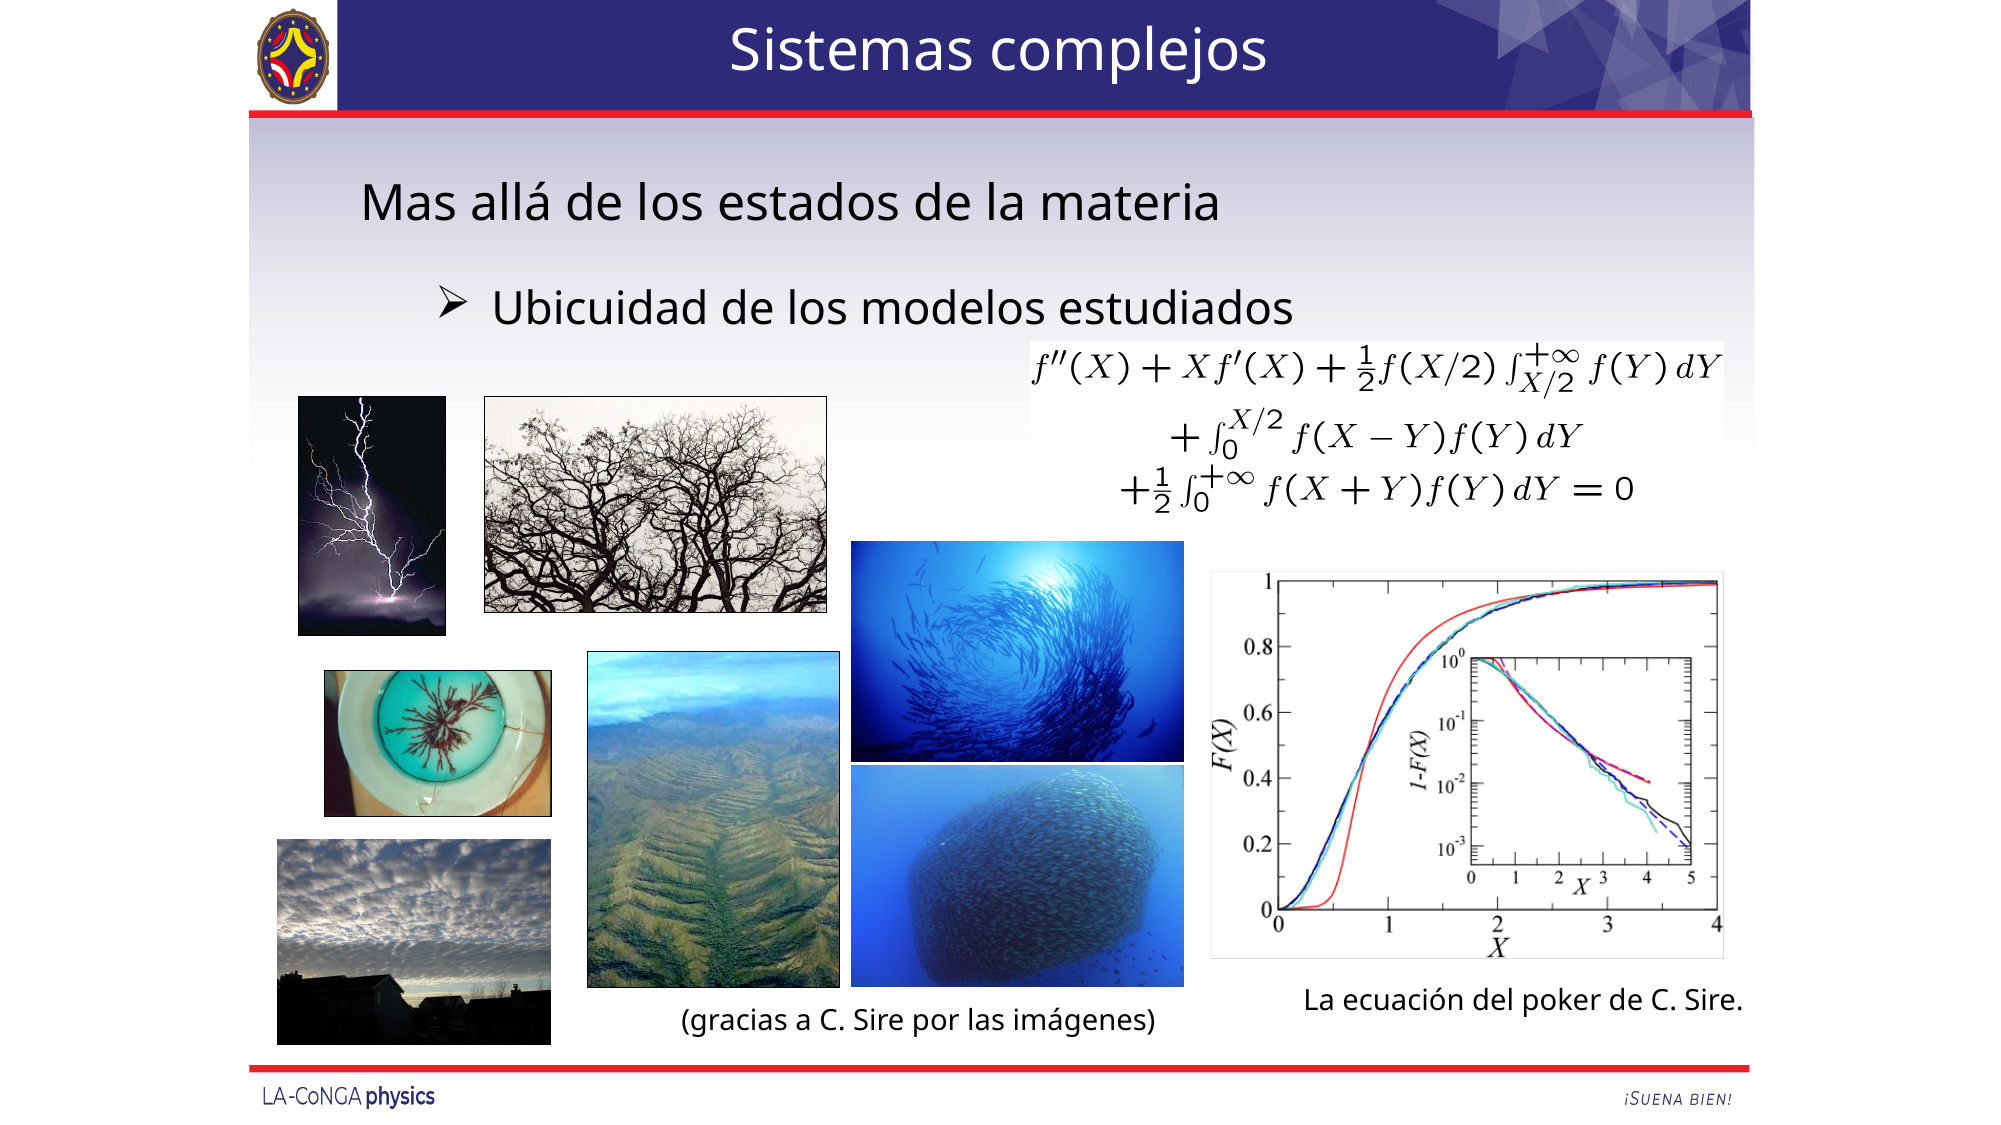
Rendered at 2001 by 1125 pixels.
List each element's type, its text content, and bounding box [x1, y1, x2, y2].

picture [324, 670, 552, 816]
picture [1211, 571, 1724, 960]
title Sistemas complejos [352, 12, 1647, 101]
picture [249, 117, 1755, 636]
picture [587, 651, 840, 987]
text_box (gracias a C. Sire por las imágenes) [673, 994, 1164, 1045]
picture [256, 7, 330, 106]
picture [1622, 1089, 1735, 1109]
picture [851, 765, 1184, 988]
picture [1401, 0, 1754, 113]
picture [484, 395, 826, 613]
text_box La ecuación del poker de C. Sire. [1295, 973, 1760, 1024]
list Mas allá de los estados de la materia Ubicuidad de los modelos estudiados [352, 169, 1647, 1002]
picture [261, 1082, 435, 1111]
picture [276, 838, 552, 1046]
picture [851, 541, 1184, 762]
